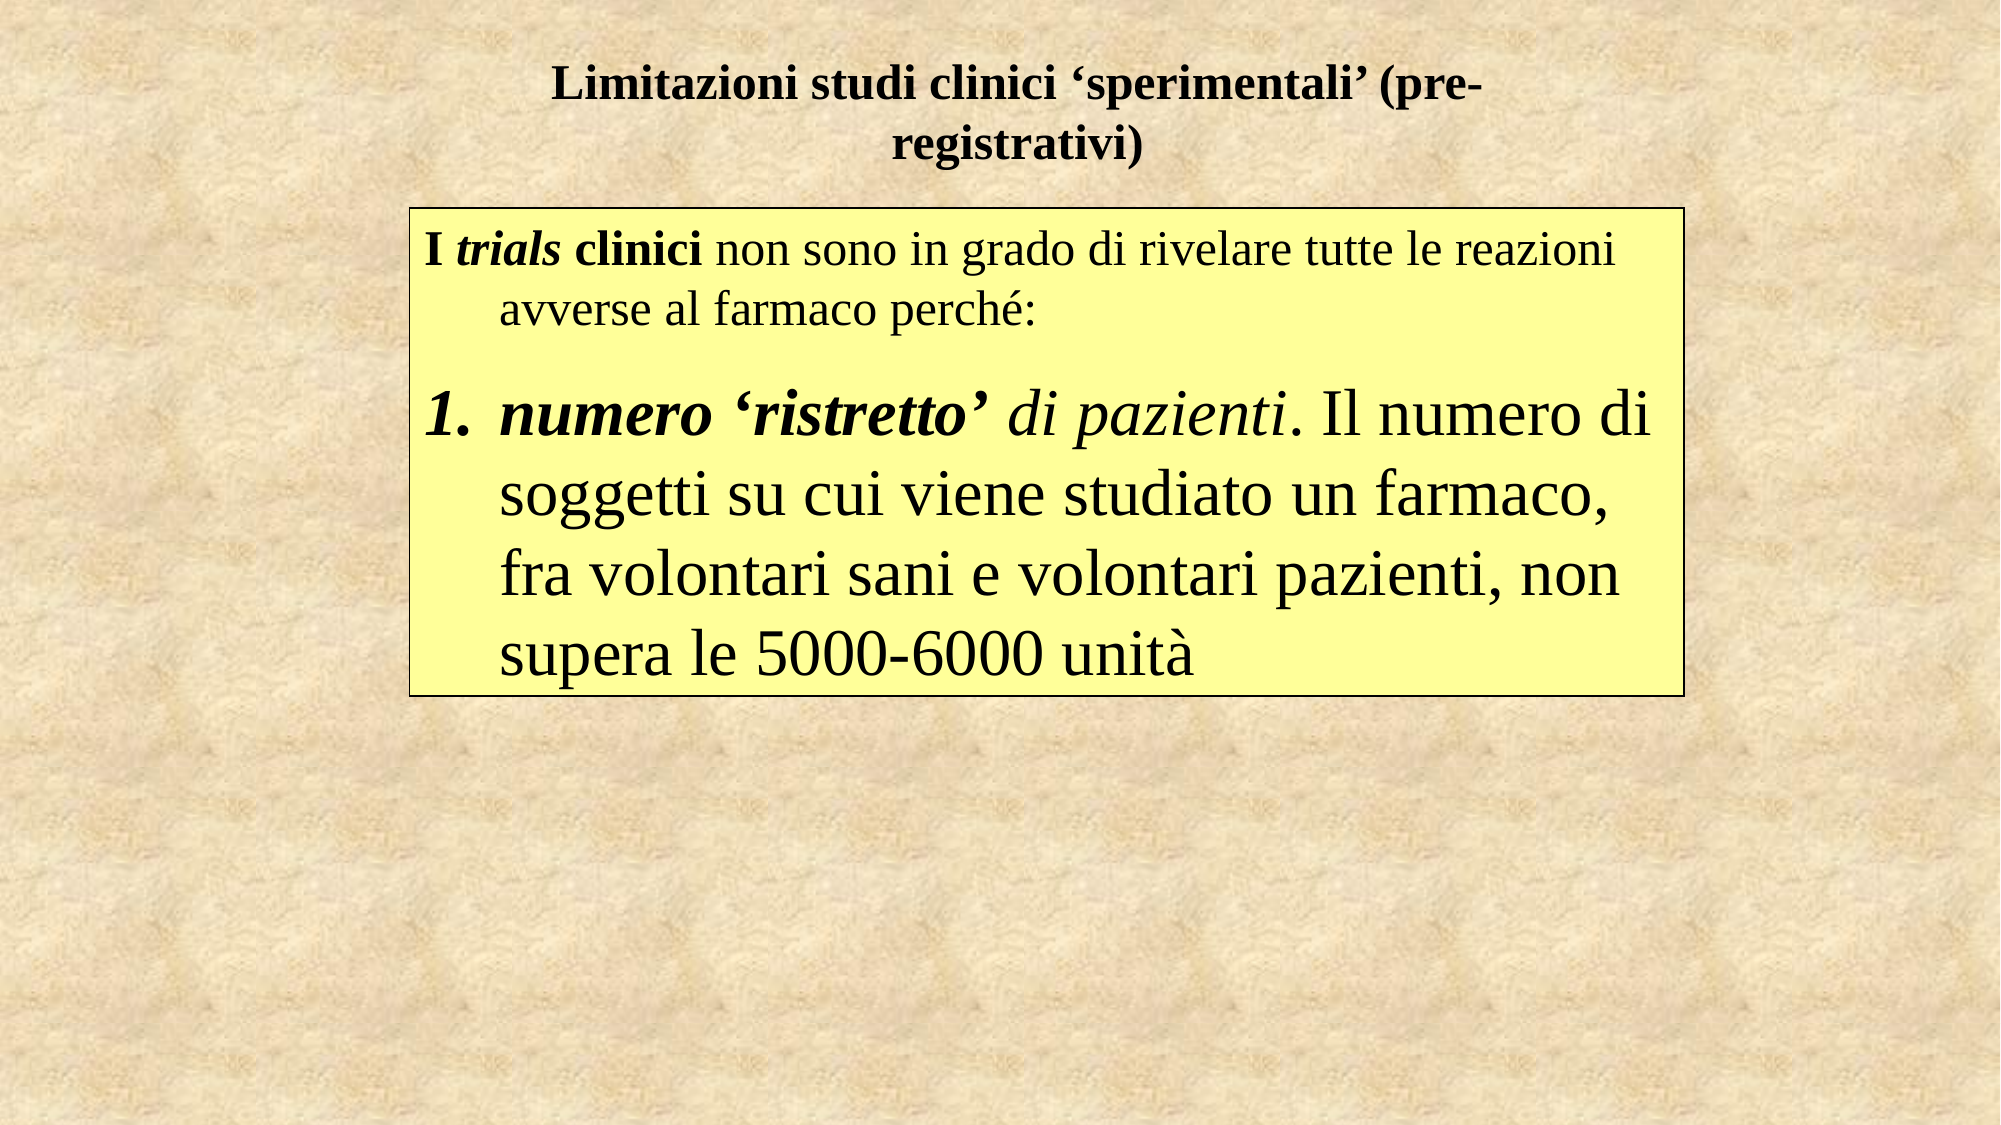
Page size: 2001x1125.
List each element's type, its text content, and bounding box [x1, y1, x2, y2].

text_box I trials clinici non sono in grado di rivelare tutte le reazioni avverse al farmaco perché: numero ‘ristretto’ di pazienti. Il numero di soggetti su cui viene studiato un farmaco, fra volontari sani e volontari pazienti, non supera le 5000-6000 unità [409, 207, 1685, 696]
picture [0, 0, 2001, 1125]
text_box Limitazioni studi clinici ‘sperimentali’ (pre-registrativi) [421, 42, 1615, 178]
